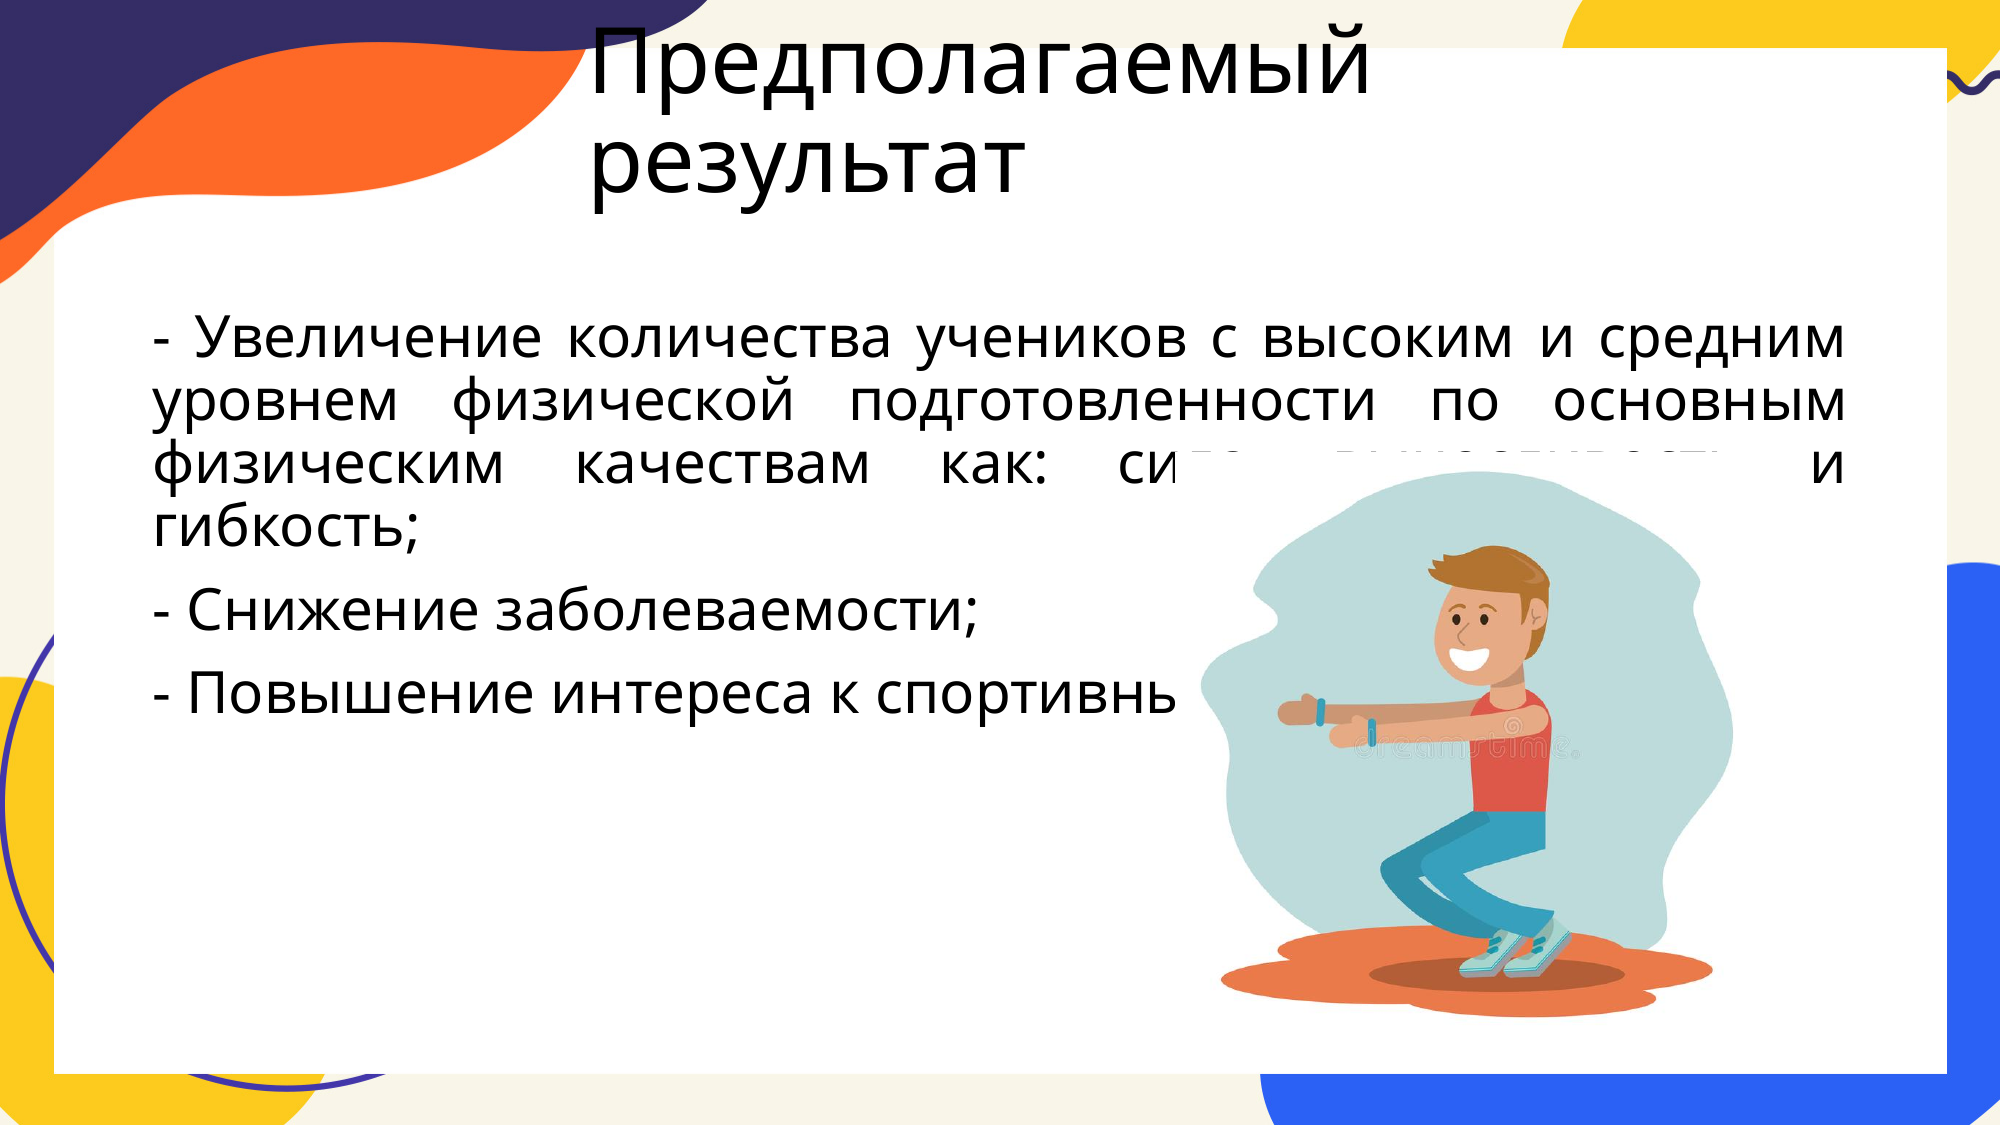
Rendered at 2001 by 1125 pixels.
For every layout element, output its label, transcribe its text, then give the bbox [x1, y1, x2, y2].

list - Увеличение количества учеников с высоким и средним уровнем физической подготовленности по основным физическим качествам как: сила, выносливость и гибкость; - Снижение заболеваемости; - Повышение интереса к спортивным занятиям; [137, 299, 1863, 1014]
picture [0, 0, 2000, 1125]
title Предполагаемый результат [572, 59, 1803, 278]
